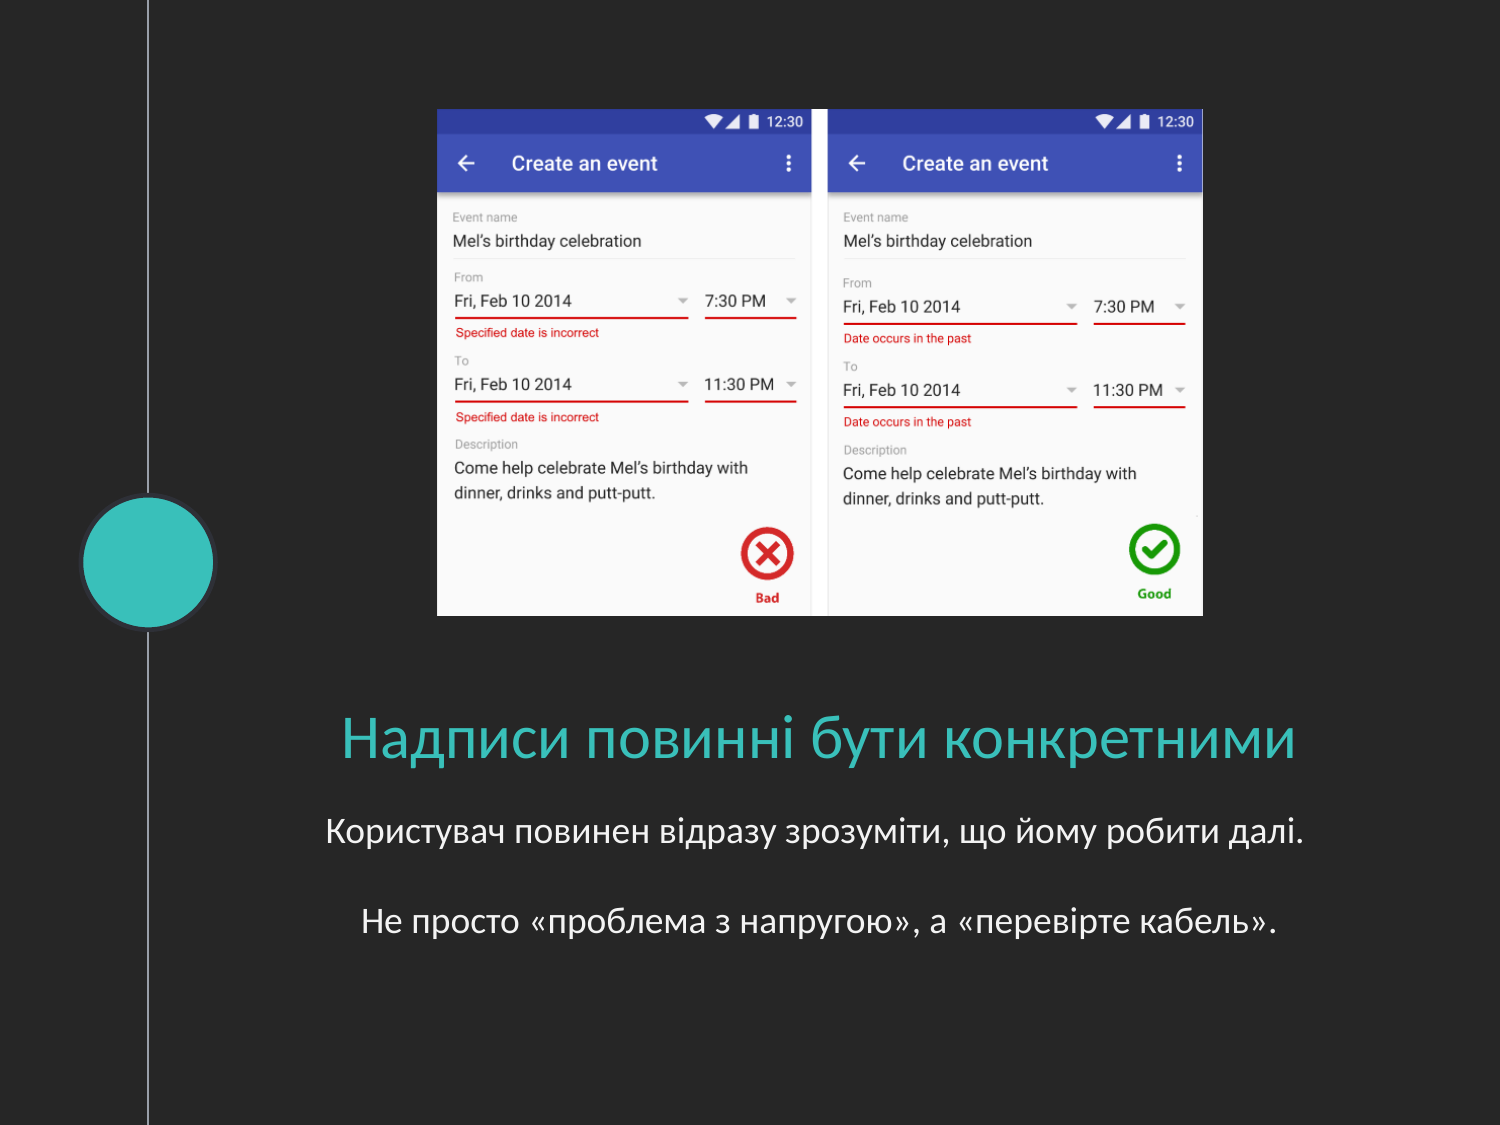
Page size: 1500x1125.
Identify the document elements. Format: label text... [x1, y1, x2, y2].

subtitle Користувач повинен відразу зрозуміти, що йому робити далі. Не просто «проблема з напругою», а «перевірте кабель». [249, 791, 1391, 1004]
picture [437, 109, 1203, 616]
title Надписи повинні бути конкретними [249, 674, 1391, 791]
